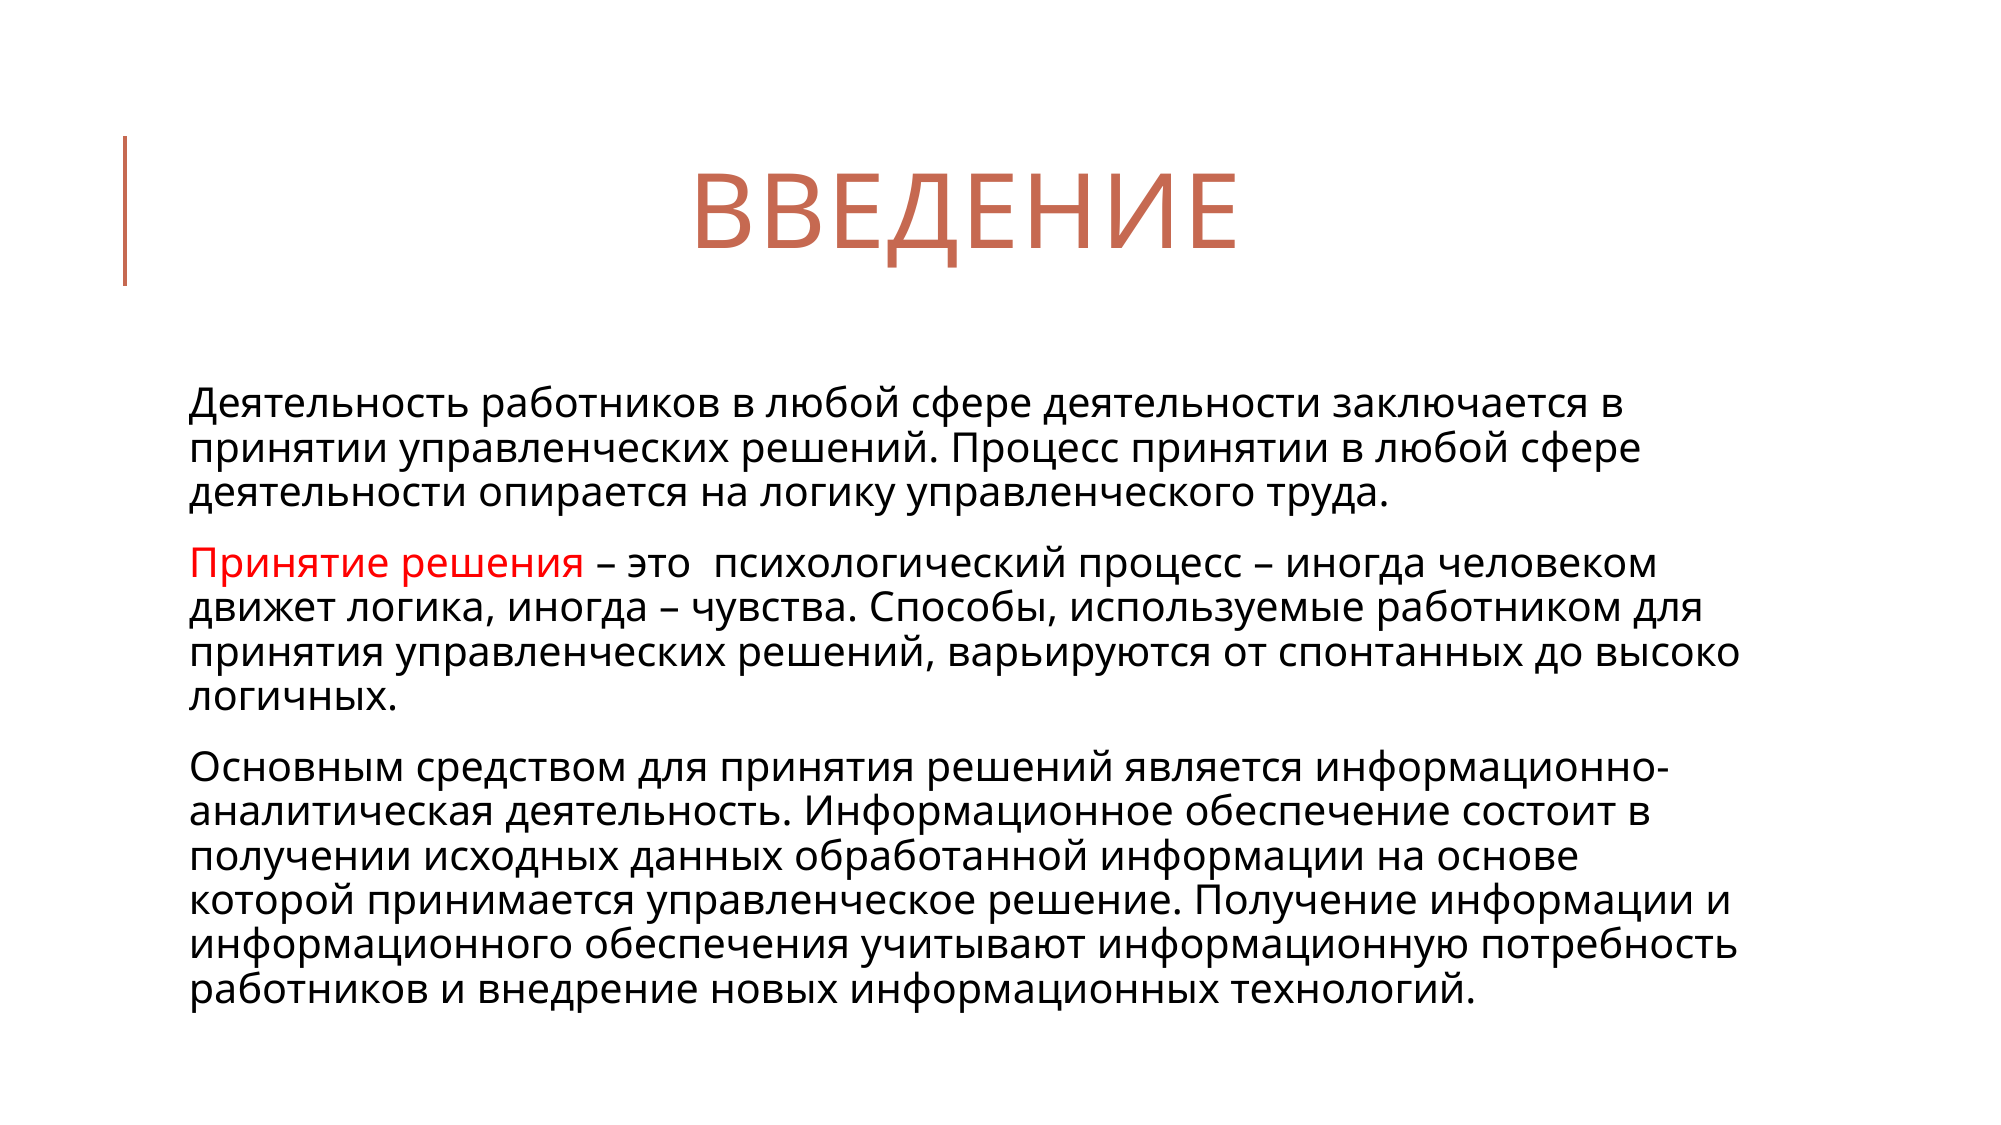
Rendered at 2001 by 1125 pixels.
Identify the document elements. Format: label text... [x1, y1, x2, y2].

title Введение [168, 96, 1763, 342]
list Деятельность работников в любой сфере деятельности заключается в принятии управленческих решений. Процесс принятии в любой сфере деятельности опирается на логику управленческого труда. Принятие решения – это психологический процесс – иногда человеком движет логика, иногда – чувства. Способы, используемые работником для принятия управленческих решений, варьируются от спонтанных до высоко логичных. Основным средством для принятия решений является информационно-аналитическая деятельность. Информационное обеспечение состоит в получении исходных данных обработанной информации на основе которой принимается управленческое решение. Получение информации и информационного обеспечения учитывают информационную потребность работников и внедрение новых информационных технологий. [168, 375, 1763, 1035]
